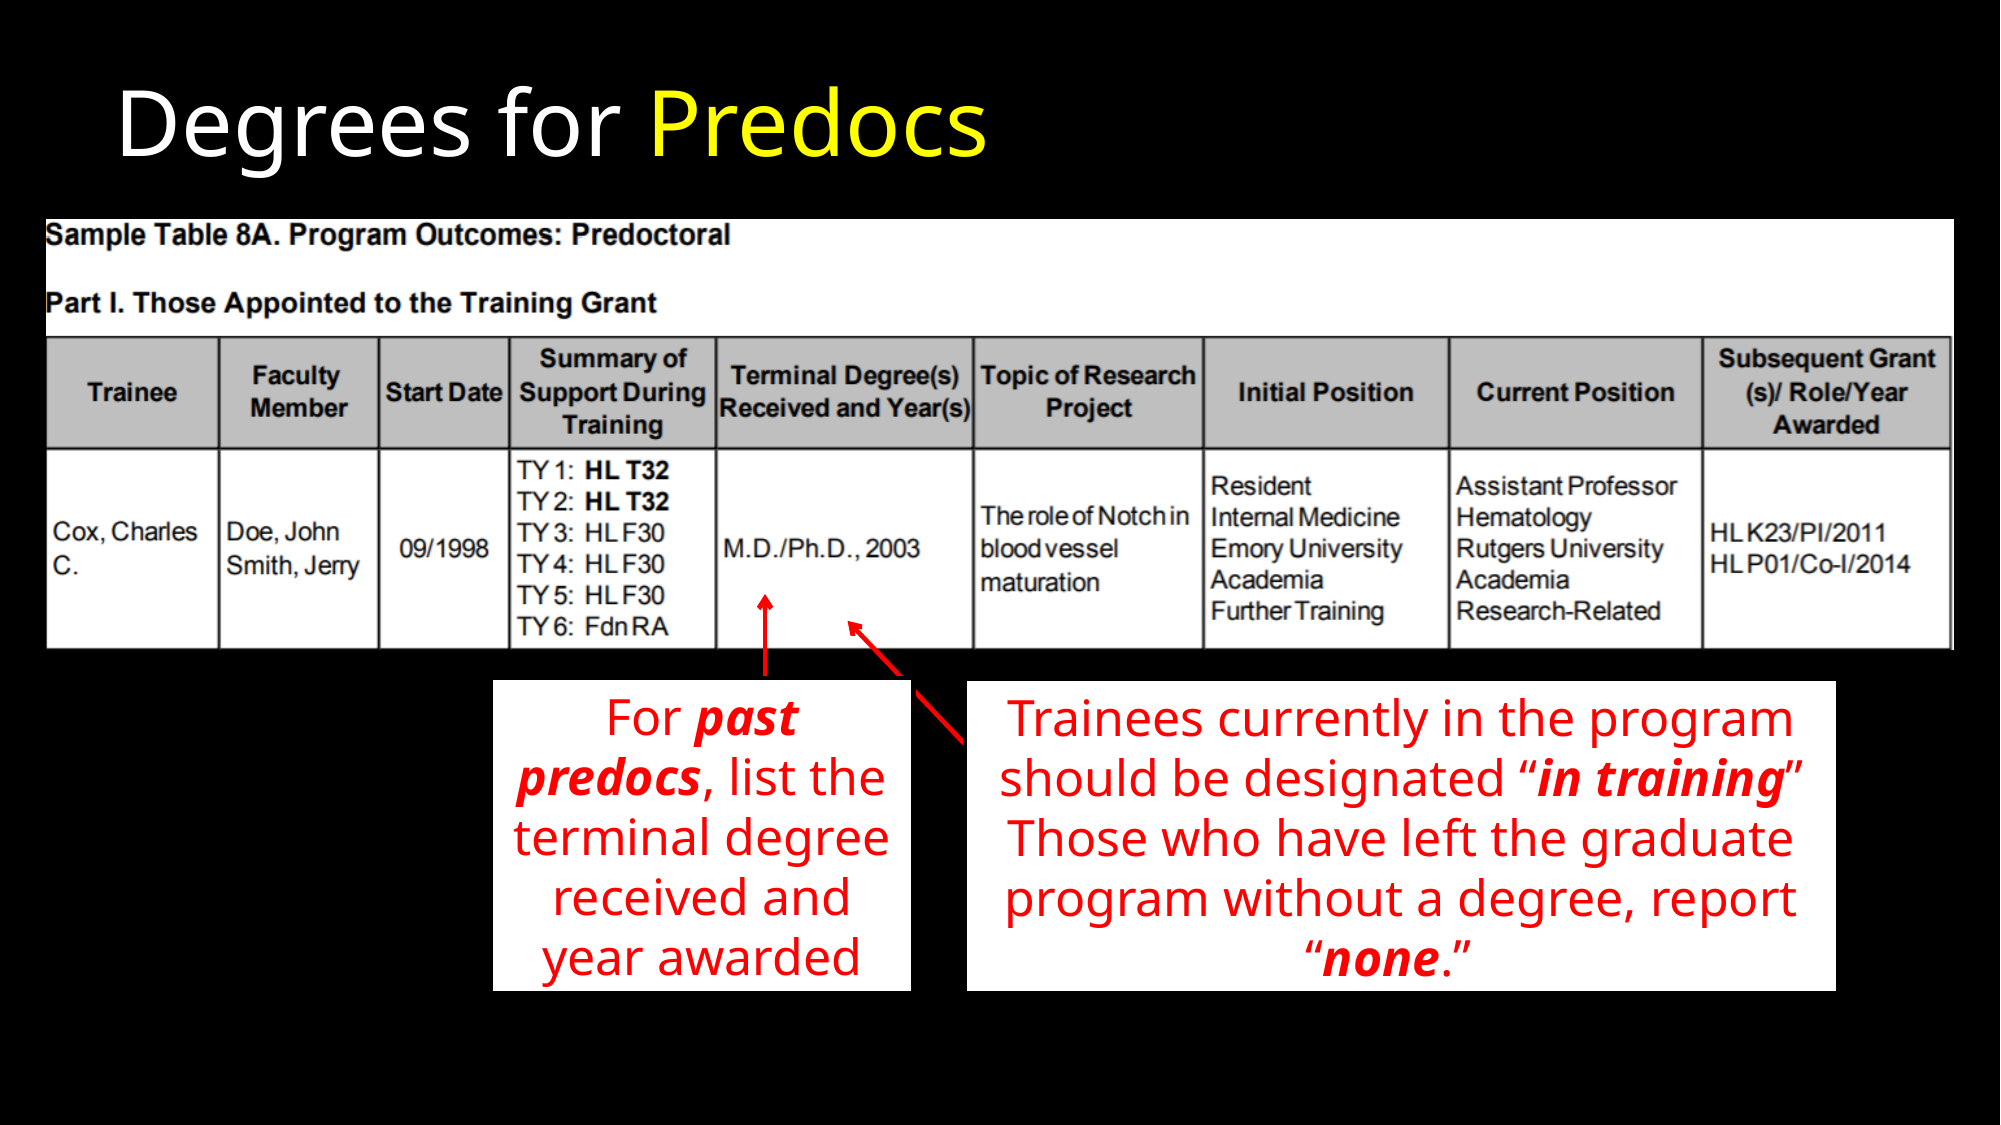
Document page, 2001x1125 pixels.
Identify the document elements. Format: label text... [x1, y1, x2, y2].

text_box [847, 620, 980, 760]
text_box Trainees currently in the program should be designated “in training” Those who have left the graduate program without a degree, report “none.” [964, 678, 1839, 994]
picture [46, 219, 1954, 650]
text_box For past predocs, list the terminal degree received and year awarded [490, 677, 915, 994]
title Degrees for Predocs [99, 48, 1900, 206]
